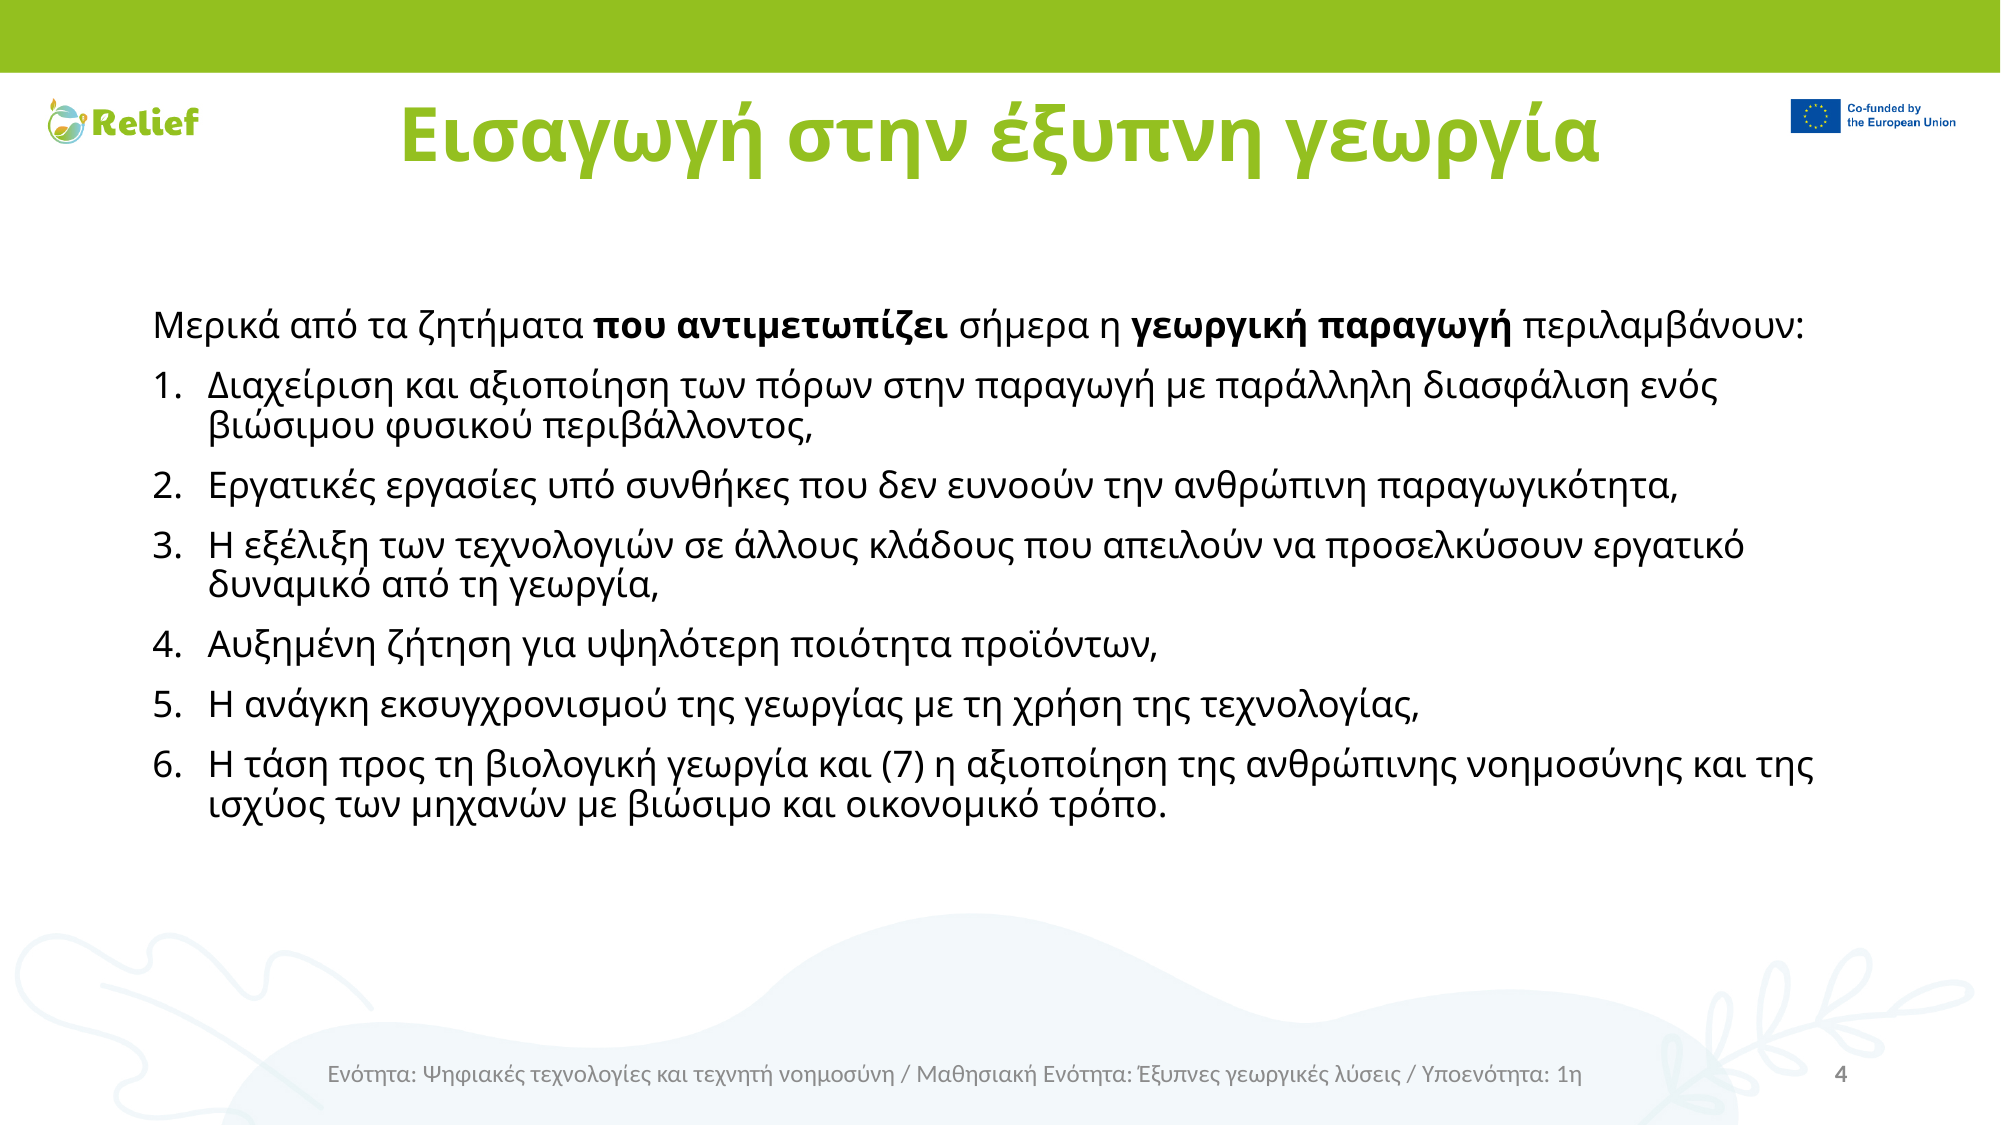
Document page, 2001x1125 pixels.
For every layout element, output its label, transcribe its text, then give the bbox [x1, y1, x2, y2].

slide_number 4 [1787, 1042, 1863, 1103]
footer Ενότητα: Ψηφιακές τεχνολογίες και τεχνητή νοημοσύνη / Μαθησιακή Ενότητα: Έξυπνες γεωργικές λύσεις / Υποενότητα: 1η [137, 1023, 1775, 1122]
list Μερικά από τα ζητήματα που αντιμετωπίζει σήμερα η γεωργική παραγωγή περιλαμβάνουν: Διαχείριση και αξιοποίηση των πόρων στην παραγωγή με παράλληλη διασφάλιση ενός βιώσιμου φυσικού περιβάλλοντος, Εργατικές εργασίες υπό συνθήκες που δεν ευνοούν την ανθρώπινη παραγωγικότητα, Η εξέλιξη των τεχνολογιών σε άλλους κλάδους που απειλούν να προσελκύσουν εργατικό δυναμικό από τη γεωργία, Αυξημένη ζήτηση για υψηλότερη ποιότητα προϊόντων, Η ανάγκη εκσυγχρονισμού της γεωργίας με τη χρήση της τεχνολογίας, Η τάση προς τη βιολογική γεωργία και (7) η αξιοποίηση της ανθρώπινης νοημοσύνης και της ισχύος των μηχανών με βιώσιμο και οικονομικό τρόπο. [137, 299, 1863, 834]
picture [0, 0, 2001, 1125]
title Εισαγωγή στην έξυπνη γεωργία [137, 79, 1863, 196]
